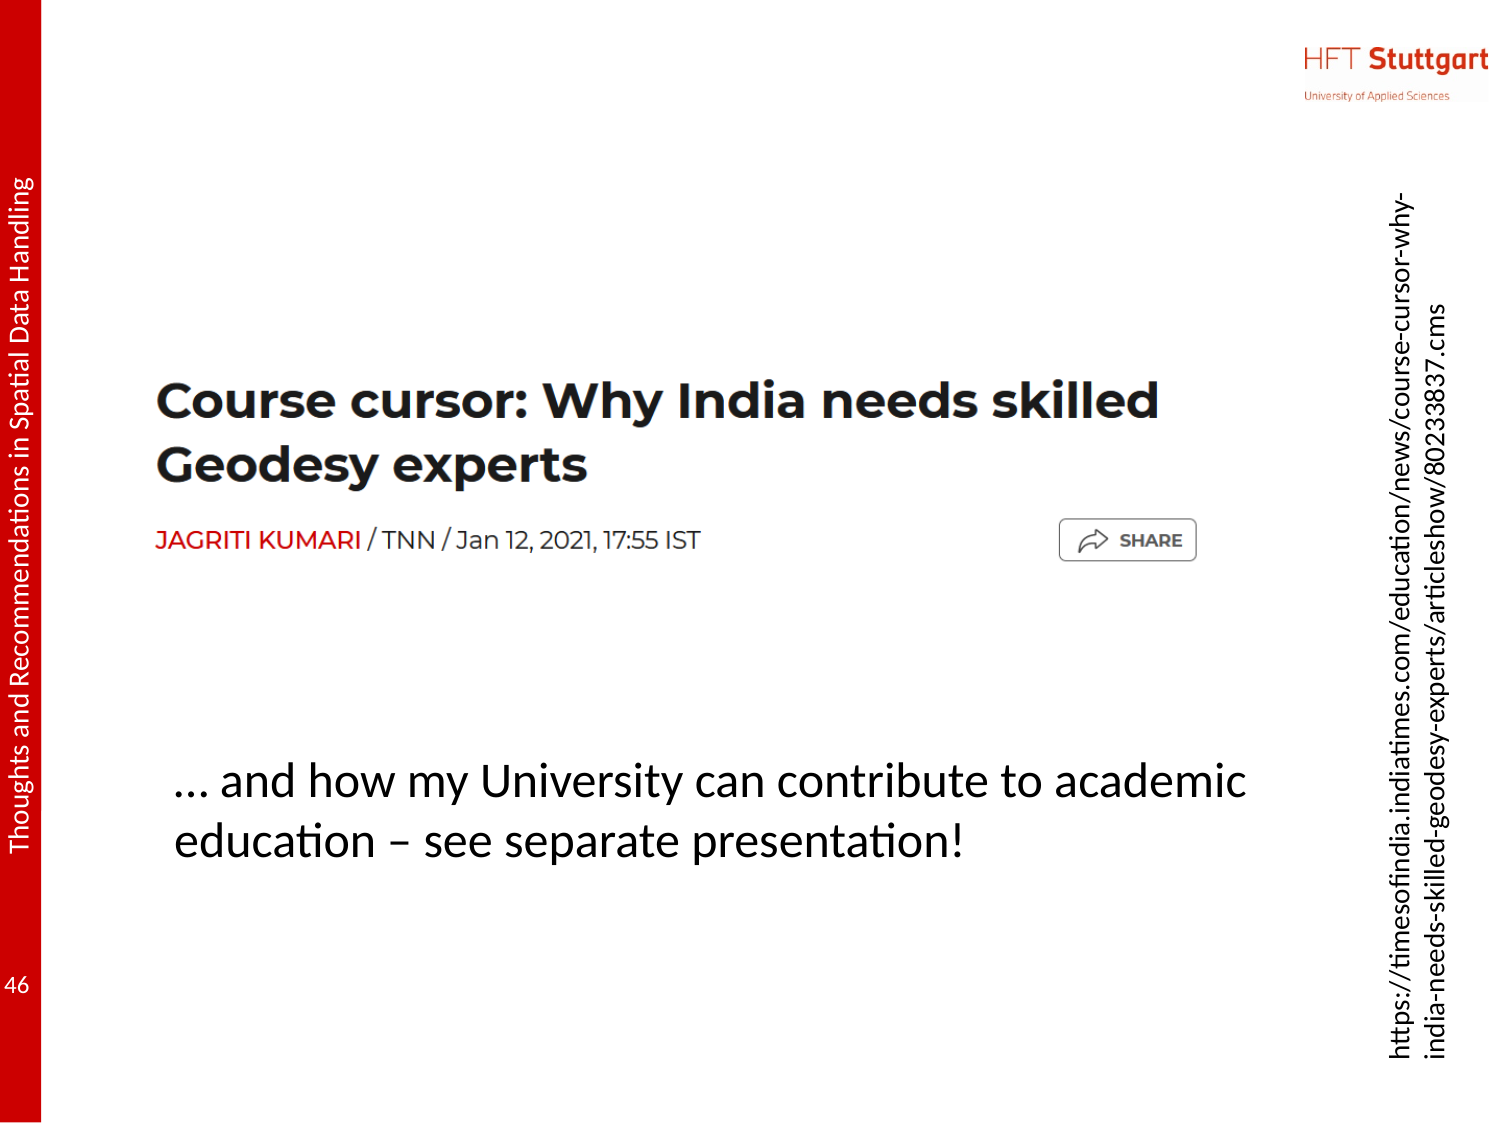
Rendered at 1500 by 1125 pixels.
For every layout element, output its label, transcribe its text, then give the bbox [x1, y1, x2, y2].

text_box https://timesofindia.indiatimes.com/education/news/course-cursor-why-india-needs-skilled-geodesy-experts/articleshow/80233837.cms [1372, 125, 1458, 1075]
text_box … and how my University can contribute to academic education – see separate presentation! [159, 739, 1294, 875]
picture [123, 373, 1205, 576]
picture [1305, 47, 1489, 102]
